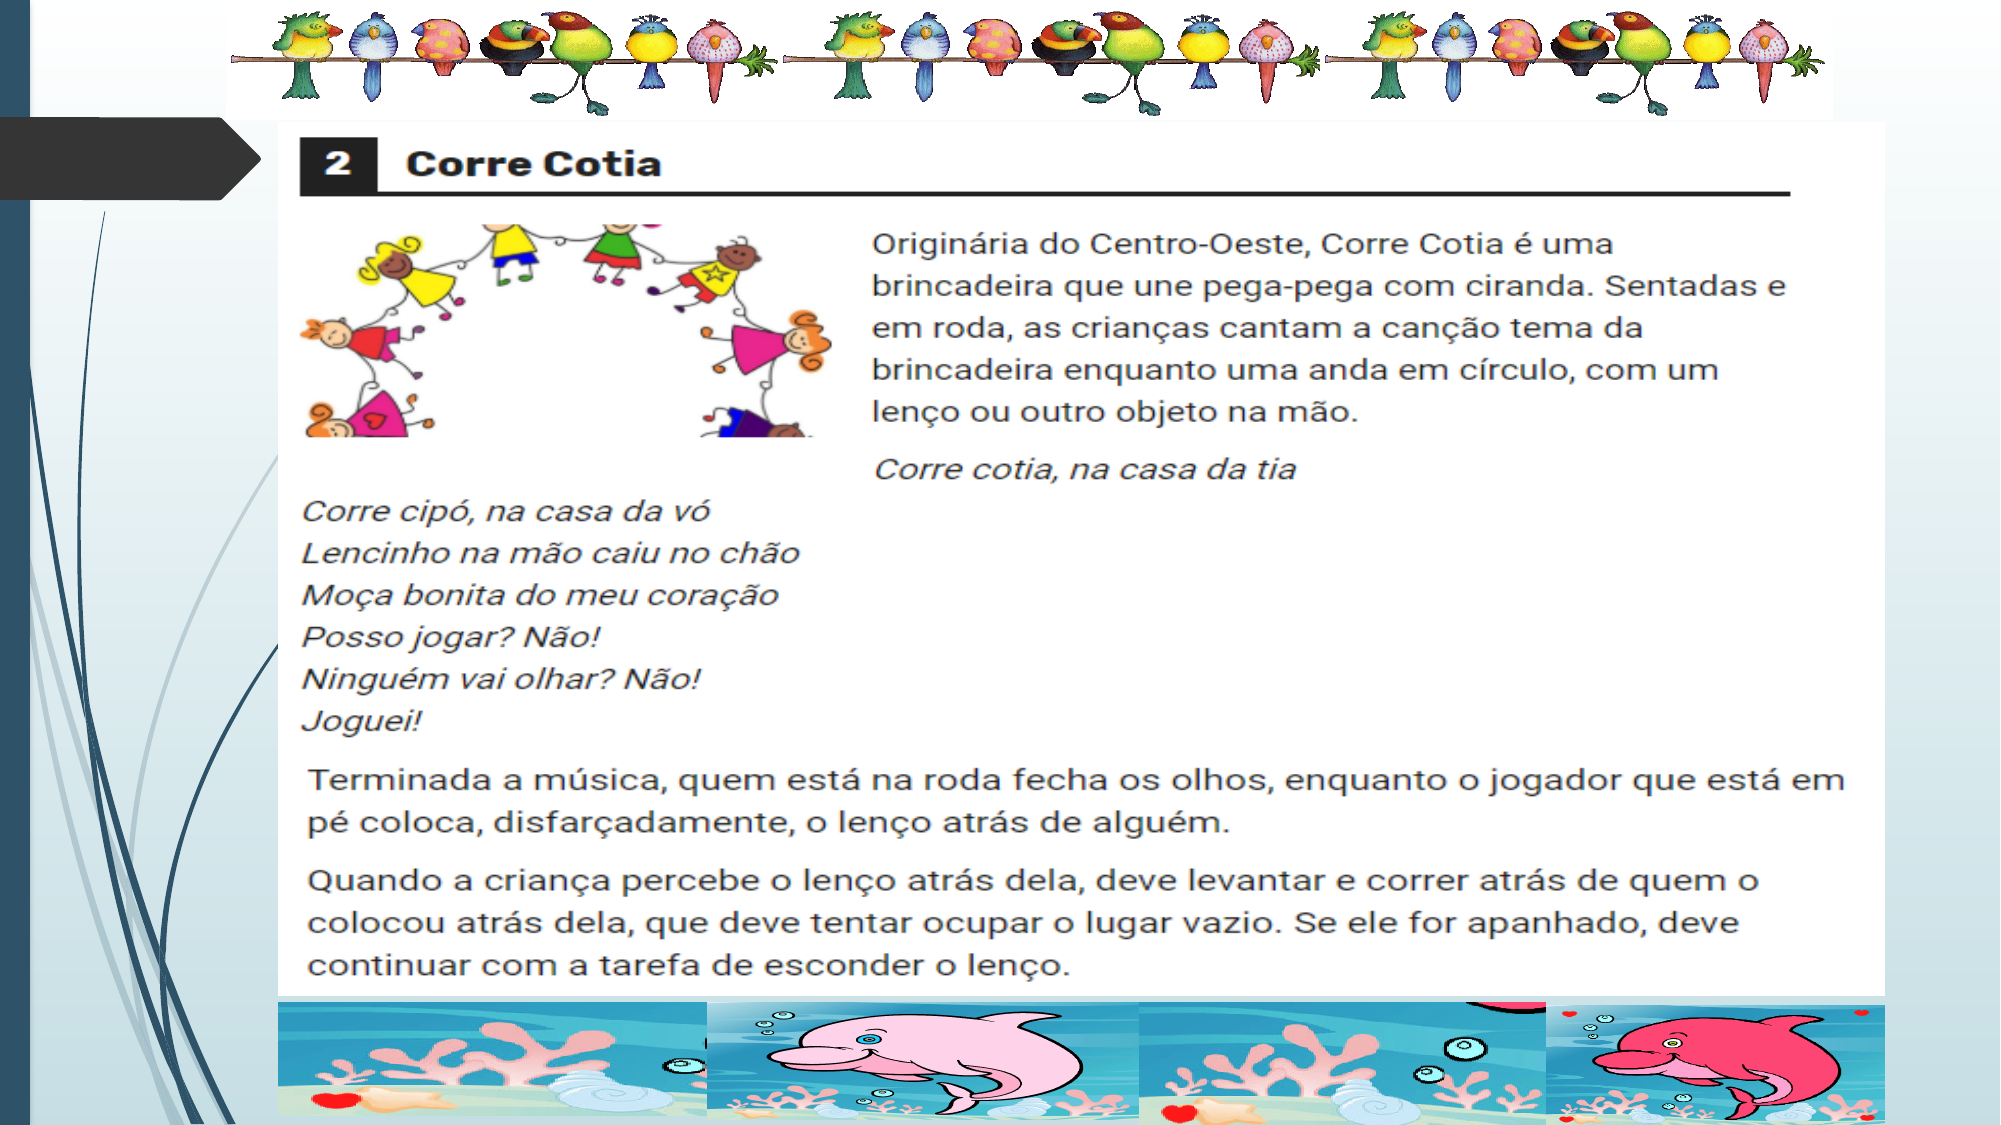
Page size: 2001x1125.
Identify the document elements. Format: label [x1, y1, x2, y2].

picture [278, 1002, 1885, 1125]
picture [277, 122, 1885, 996]
picture [226, 0, 1833, 121]
